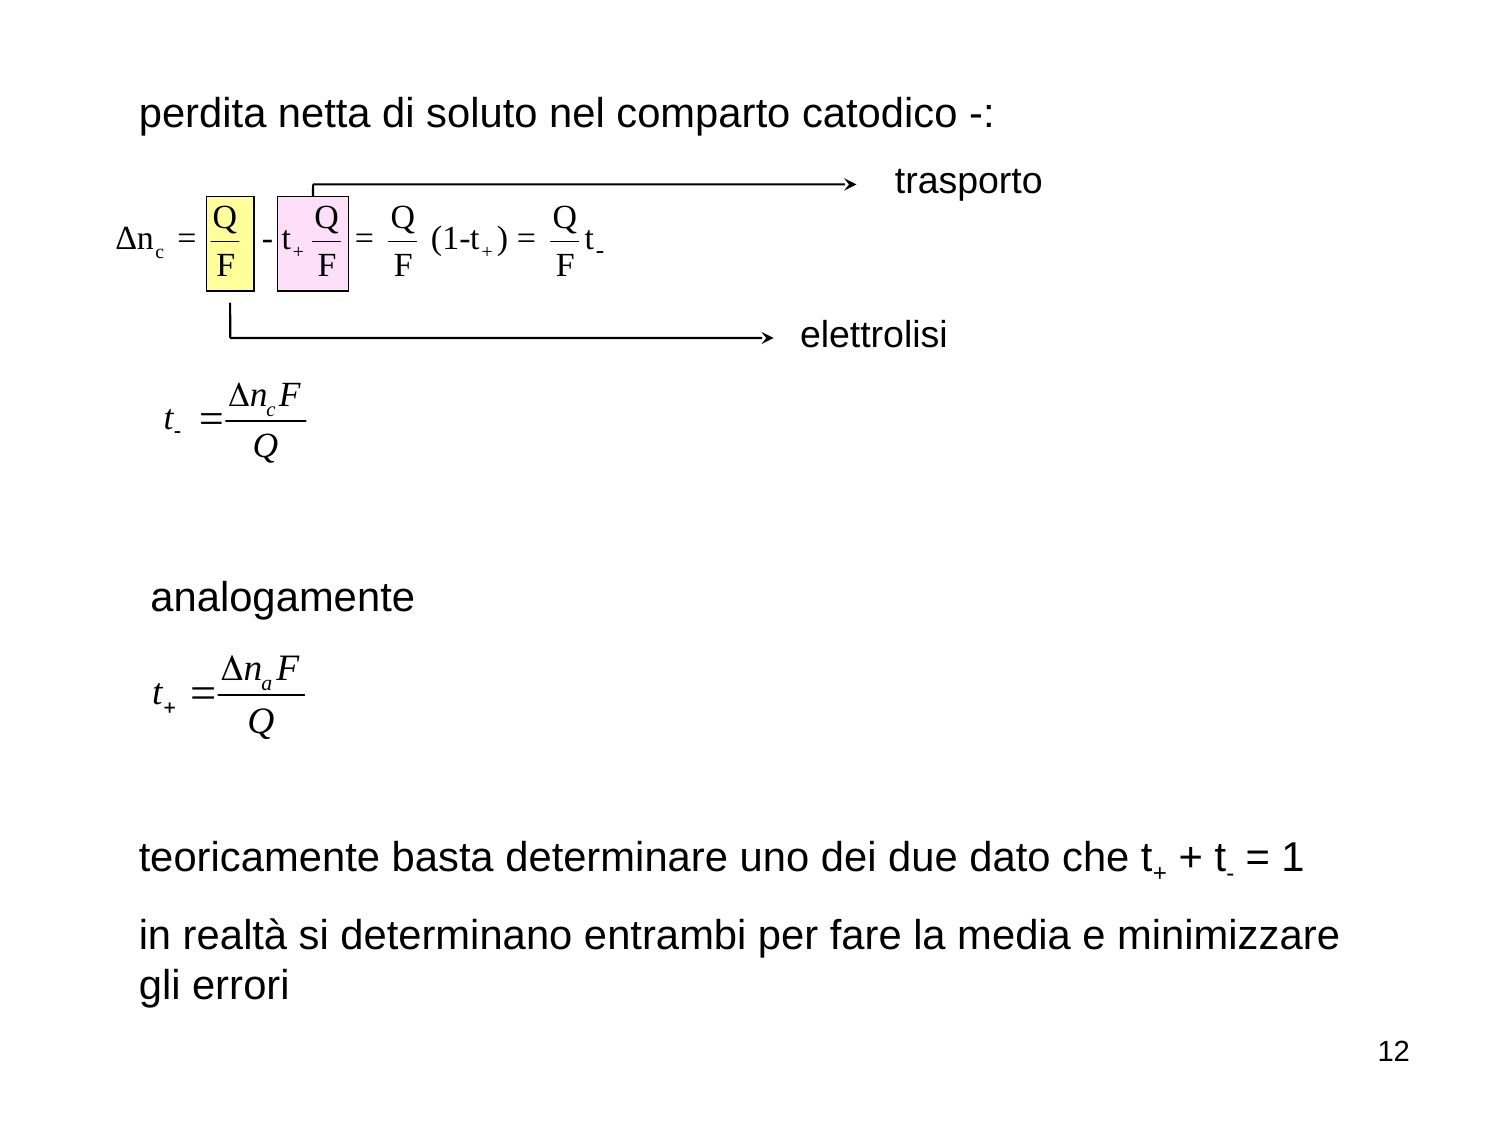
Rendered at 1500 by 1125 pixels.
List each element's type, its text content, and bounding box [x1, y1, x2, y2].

text_box teoricamente basta determinare uno dei due dato che t+ + t- = 1 in realtà si determinano entrambi per fare la media e minimizzare gli errori [123, 822, 1365, 1015]
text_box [229, 302, 1058, 363]
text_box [159, 373, 314, 472]
text_box perdita netta di soluto nel comparto catodico -: [123, 78, 1329, 143]
text_box analogamente [135, 562, 479, 628]
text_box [312, 148, 1070, 210]
slide_number 12 [1074, 1024, 1425, 1103]
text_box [147, 644, 314, 749]
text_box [110, 196, 612, 285]
